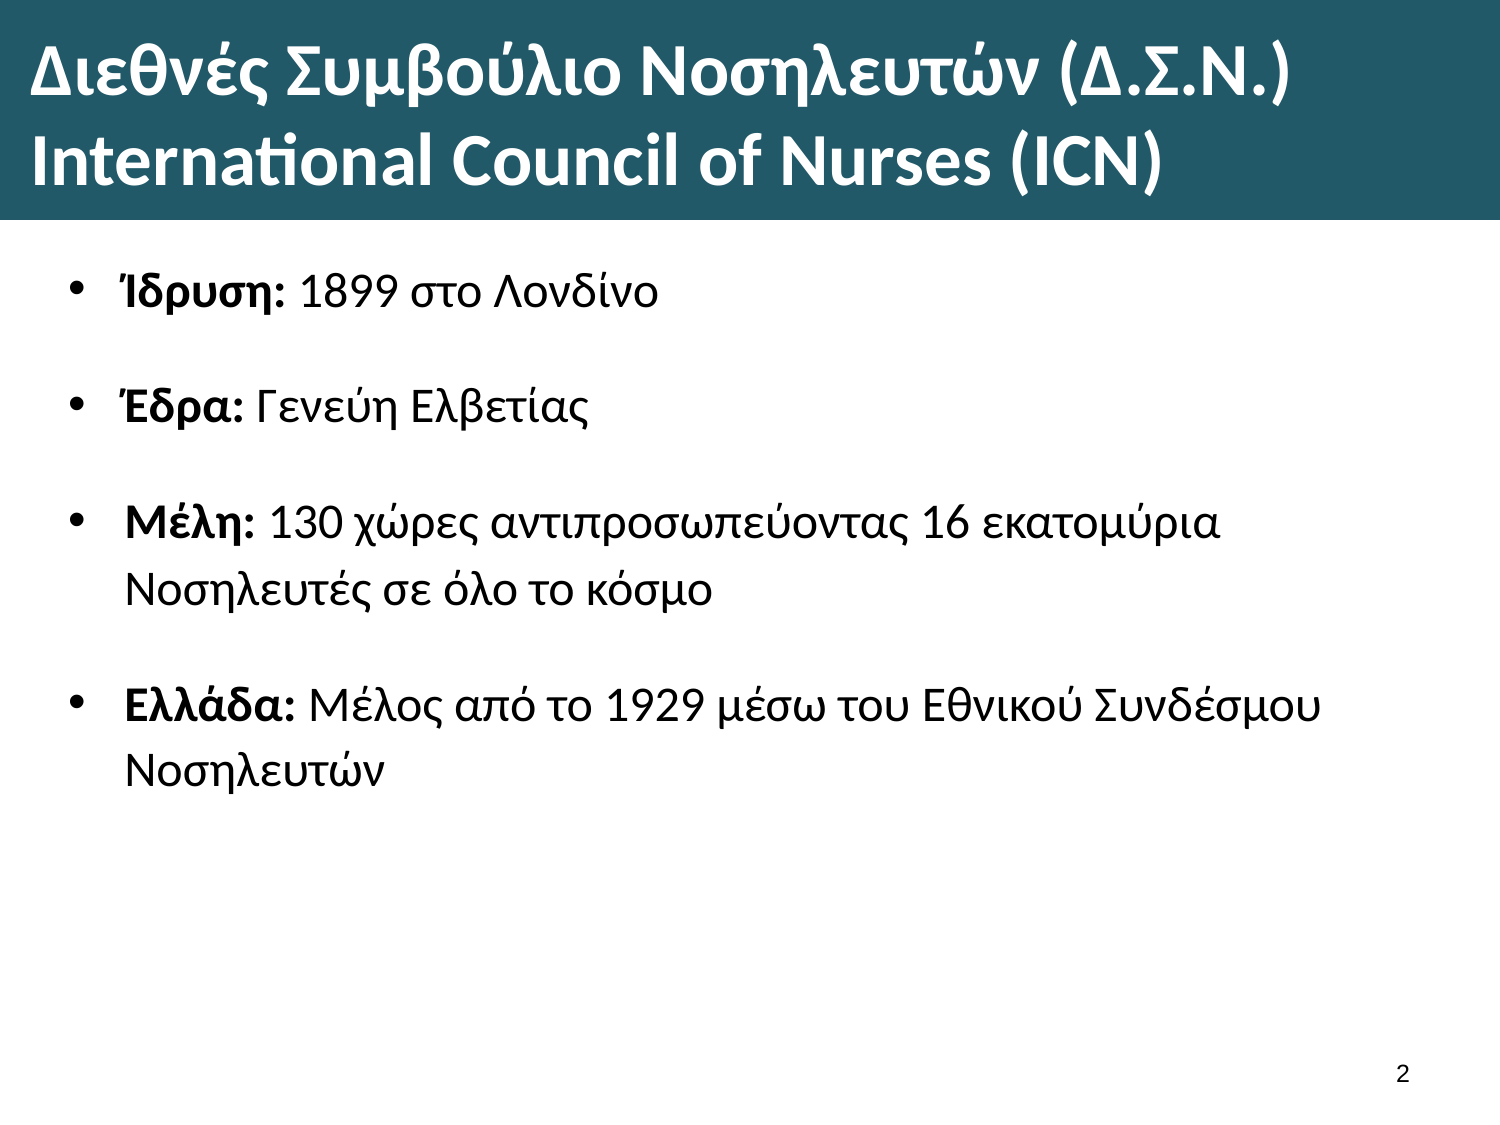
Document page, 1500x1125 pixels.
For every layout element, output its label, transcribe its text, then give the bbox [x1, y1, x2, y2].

title Διεθνές Συμβούλιο Νοσηλευτών (Δ.Σ.Ν.) International Council of Nurses (ICN) [0, 0, 1500, 220]
slide_number 1 [1074, 1042, 1425, 1103]
list Ίδρυση: 1899 στο Λονδίνο Έδρα: Γενεύη Ελβετίας Μέλη: 130 χώρες αντιπροσωπεύοντας 16 εκατομύρια Νοσηλευτές σε όλο το κόσμο Ελλάδα: Μέλος από το 1929 μέσω του Εθνικού Συνδέσμου Νοσηλευτών [53, 243, 1459, 1106]
